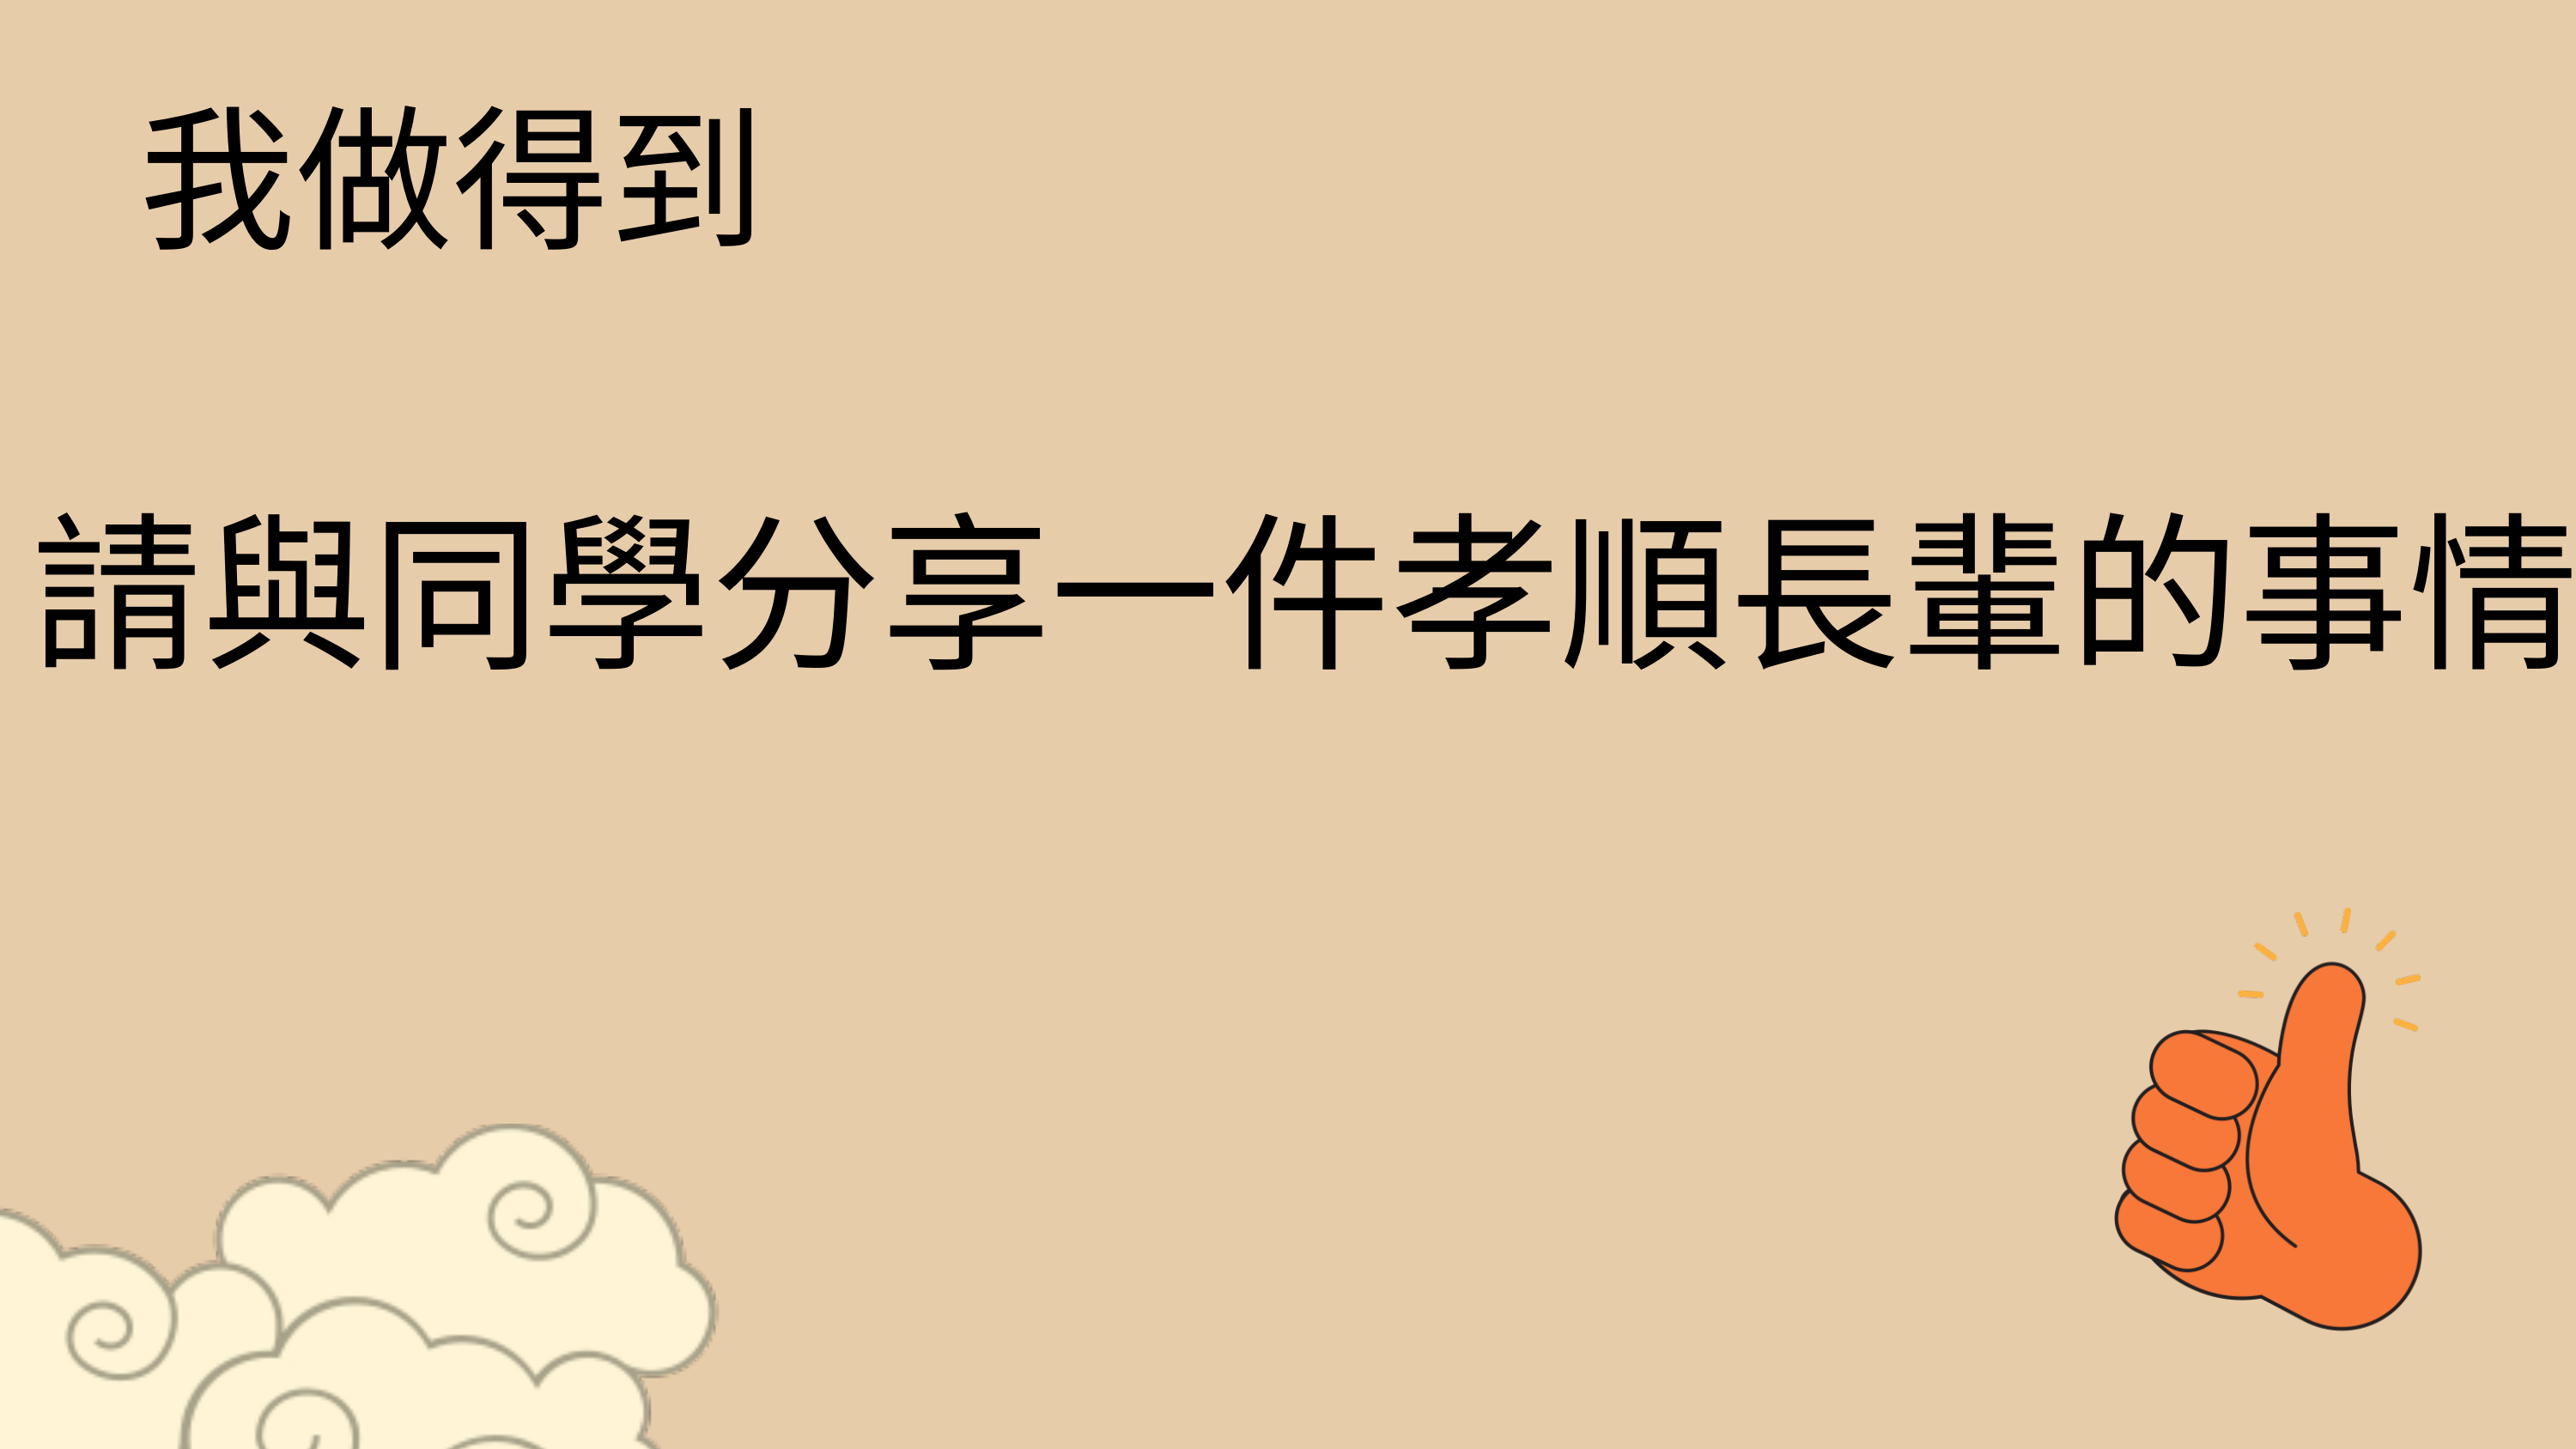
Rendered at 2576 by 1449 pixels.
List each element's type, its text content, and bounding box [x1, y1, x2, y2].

text_box [2111, 907, 2432, 1341]
text_box [0, 1124, 726, 1449]
text_box 我做得到 [100, 49, 805, 269]
text_box 請與同學分享一件孝順長輩的事情 [32, 452, 2576, 691]
